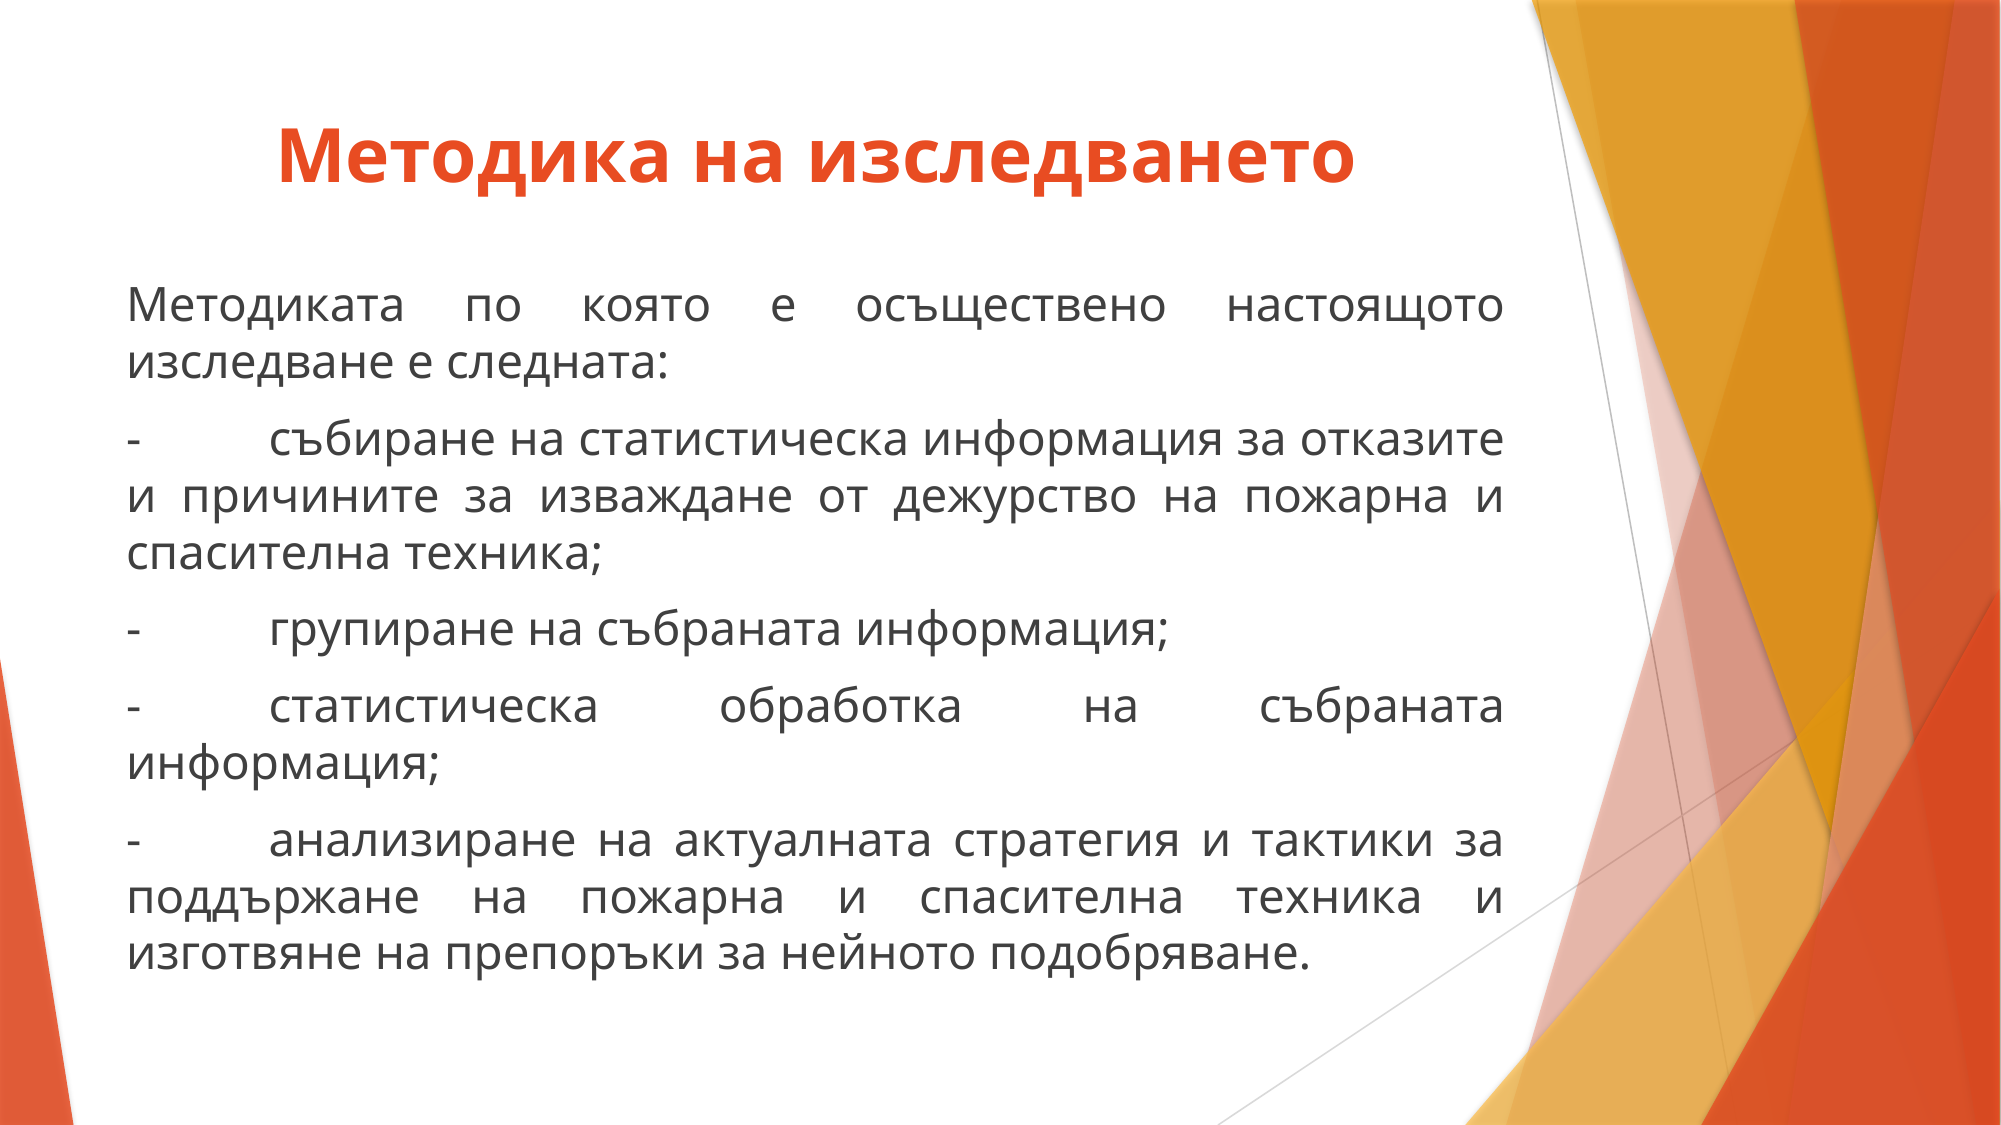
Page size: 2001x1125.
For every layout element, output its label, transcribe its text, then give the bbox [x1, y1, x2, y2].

title Методика на изследването [111, 99, 1522, 266]
list Методиката по която е осъществено настоящото изследване е следната: - събиране на статистическа информация за отказите и причините за изваждане от дежурство на пожарна и спасителна техника; - групиране на събраната информация; - статистическа обработка на събраната информация; - анализиране на актуалната стратегия и тактики за поддържане на пожарна и спасителна техника и изготвяне на препоръки за нейното подобряване. [111, 266, 1522, 992]
